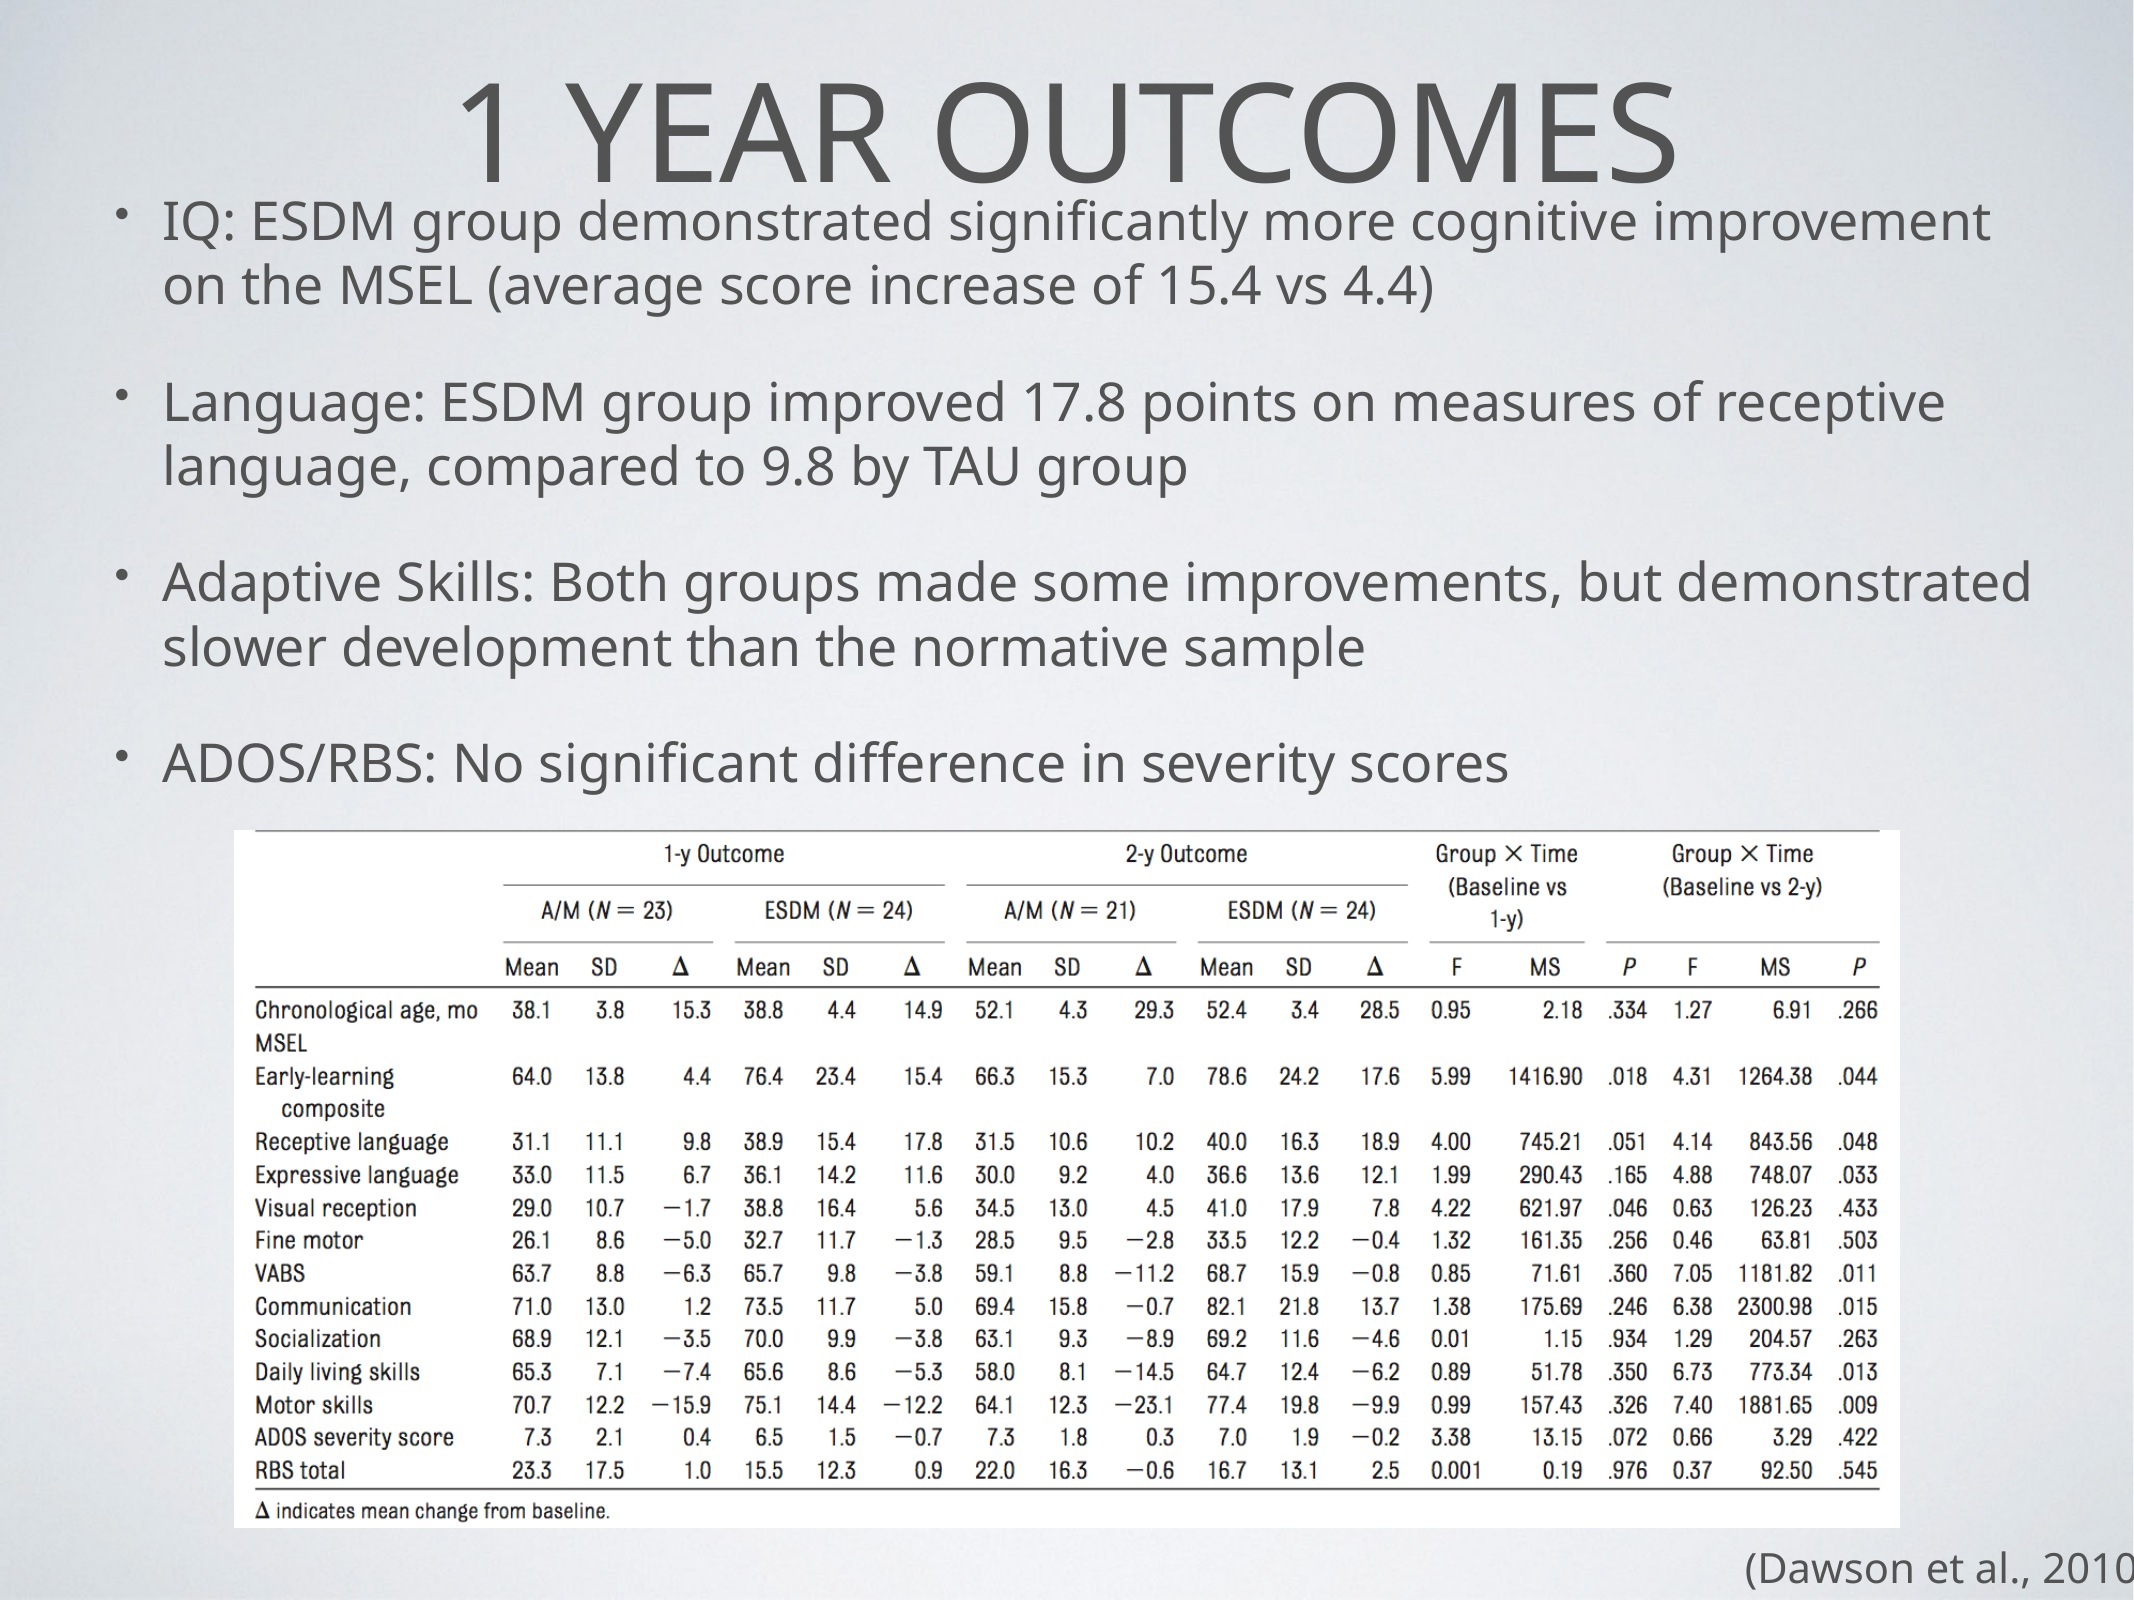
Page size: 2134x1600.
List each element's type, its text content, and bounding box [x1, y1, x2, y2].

picture [0, 0, 2134, 1600]
text_box (Dawson et al., 2010) [1736, 1533, 2134, 1600]
list IQ: ESDM group demonstrated significantly more cognitive improvement on the MSEL (average score increase of 15.4 vs 4.4) Language: ESDM group improved 17.8 points on measures of receptive language, compared to 9.8 by TAU group Adaptive Skills: Both groups made some improvements, but demonstrated slower development than the normative sample ADOS/RBS: No significant difference in severity scores [57, 181, 2076, 799]
title 1 year Outcomes [57, 41, 2076, 181]
